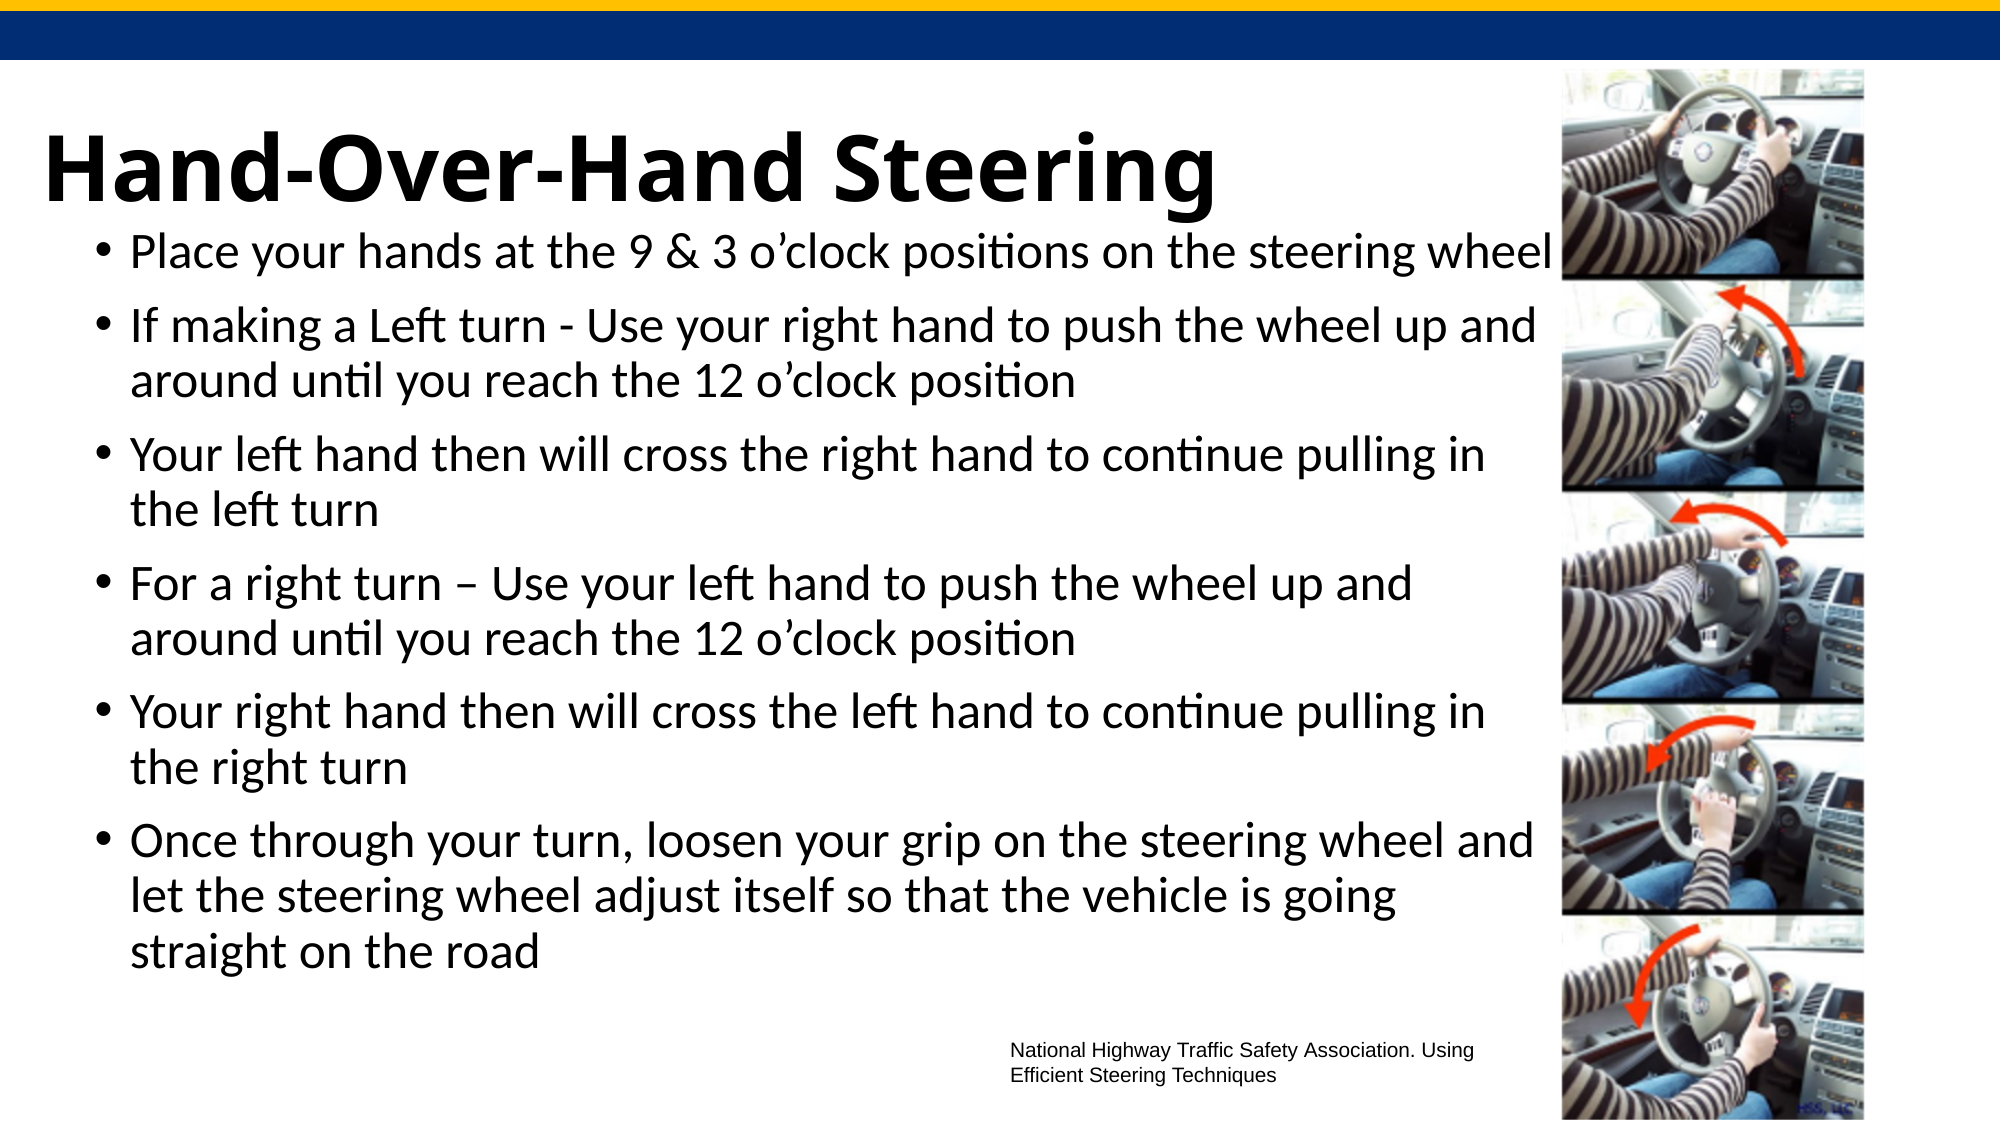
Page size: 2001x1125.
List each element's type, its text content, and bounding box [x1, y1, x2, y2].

text_box National Highway Traffic Safety Association. Using Efficient Steering Techniques [995, 1029, 1501, 1095]
picture [1561, 63, 1866, 1122]
list Place your hands at the 9 & 3 o’clock positions on the steering wheel If making a Left turn - Use your right hand to push the wheel up and around until you reach the 12 o’clock position Your left hand then will cross the right hand to continue pulling in the left turn For a right turn – Use your left hand to push the wheel up and around until you reach the 12 o’clock position Your right hand then will cross the left hand to continue pulling in the right turn Once through your turn, loosen your grip on the steering wheel and let the steering wheel adjust itself so that the vehicle is going straight on the road [79, 217, 1561, 1014]
title Hand-Over-Hand Steering [26, 63, 1561, 281]
picture [0, 0, 2000, 60]
